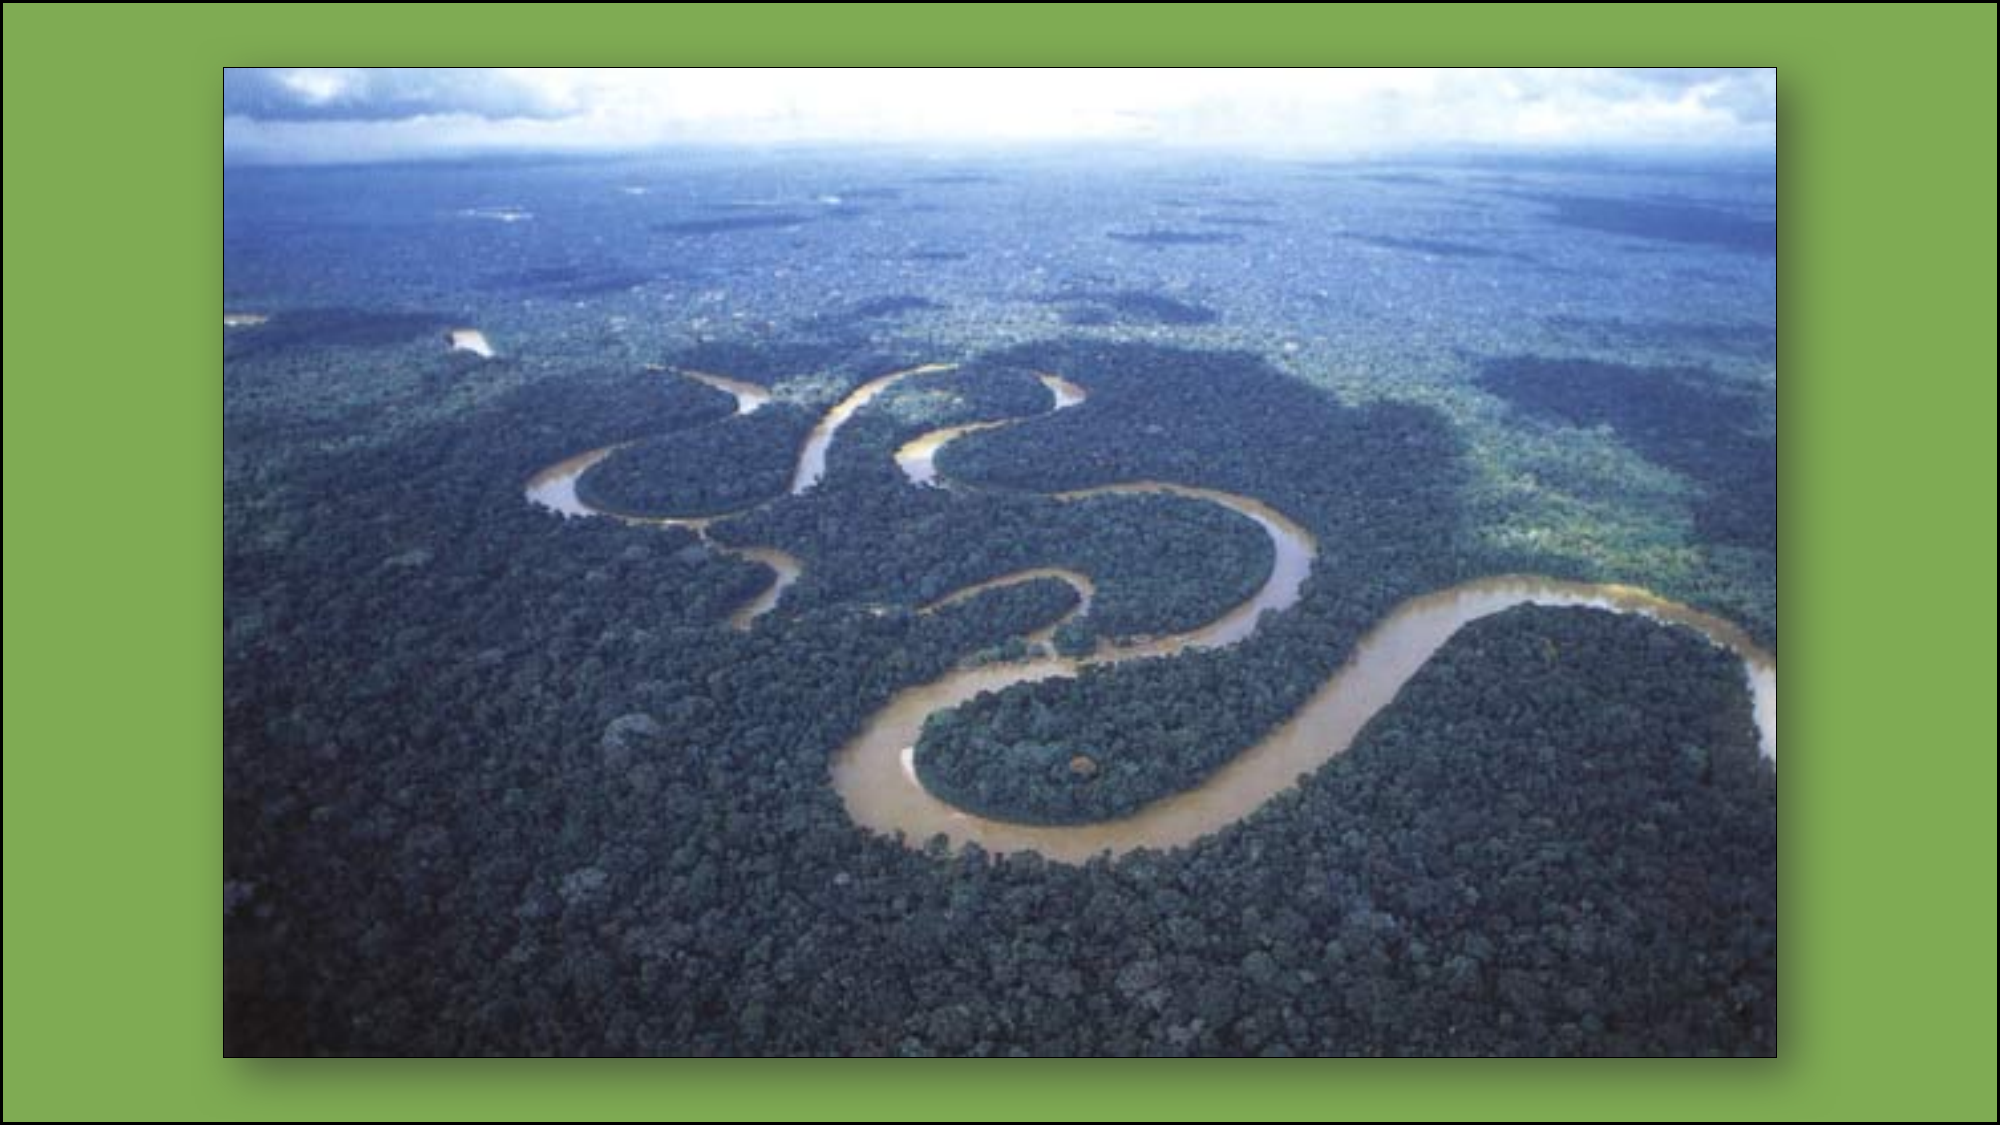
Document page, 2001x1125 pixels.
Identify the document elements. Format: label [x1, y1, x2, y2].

picture [223, 67, 1777, 1058]
text_box [0, 0, 2000, 1125]
